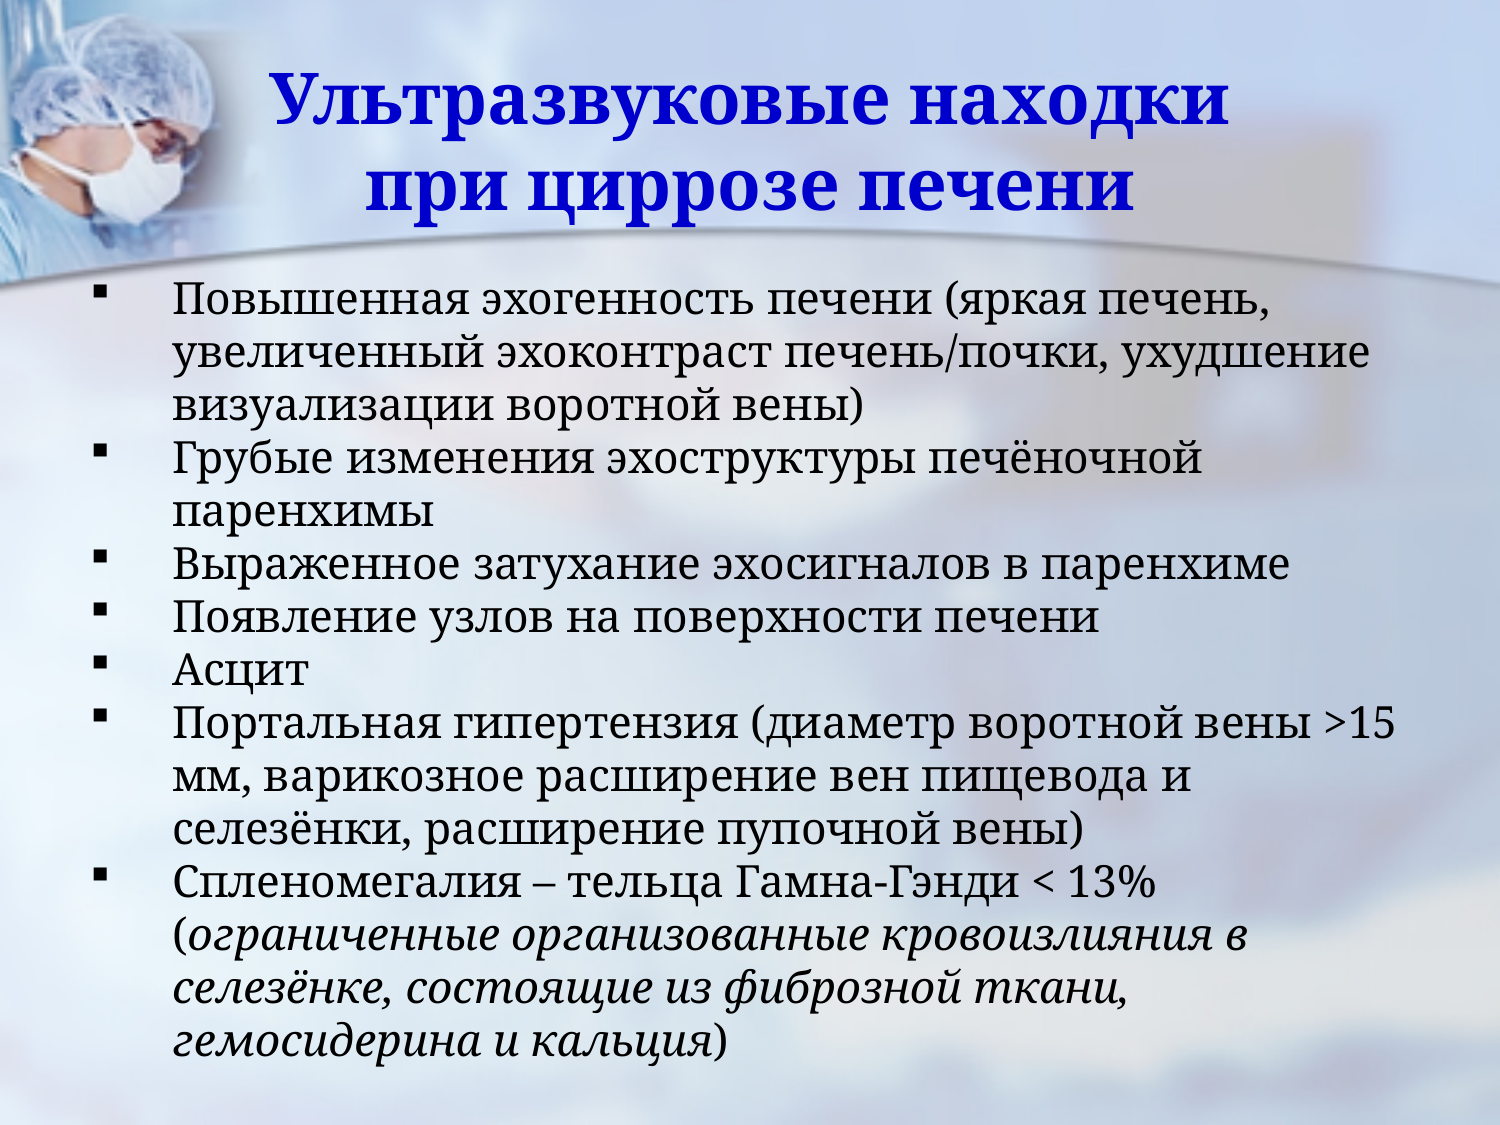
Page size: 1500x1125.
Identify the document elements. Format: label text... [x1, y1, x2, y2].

title Ультразвуковые находки при циррозе печени [75, 45, 1425, 233]
list Повышенная эхогенность печени (яркая печень, увеличенный эхоконтраст печень/почки, ухудшение визуализации воротной вены) Грубые изменения эхоструктуры печёночной паренхимы Выраженное затухание эхосигналов в паренхиме Появление узлов на поверхности печени Асцит Портальная гипертензия (диаметр воротной вены >15 мм, варикозное расширение вен пищевода и селезёнки, расширение пупочной вены) Спленомегалия – тельца Гамна-Гэнди < 13% (ограниченные организованные кровоизлияния в селезёнке, состоящие из фиброзной ткани, гемосидерина и кальция) [75, 262, 1459, 1083]
picture [0, 0, 1500, 1125]
